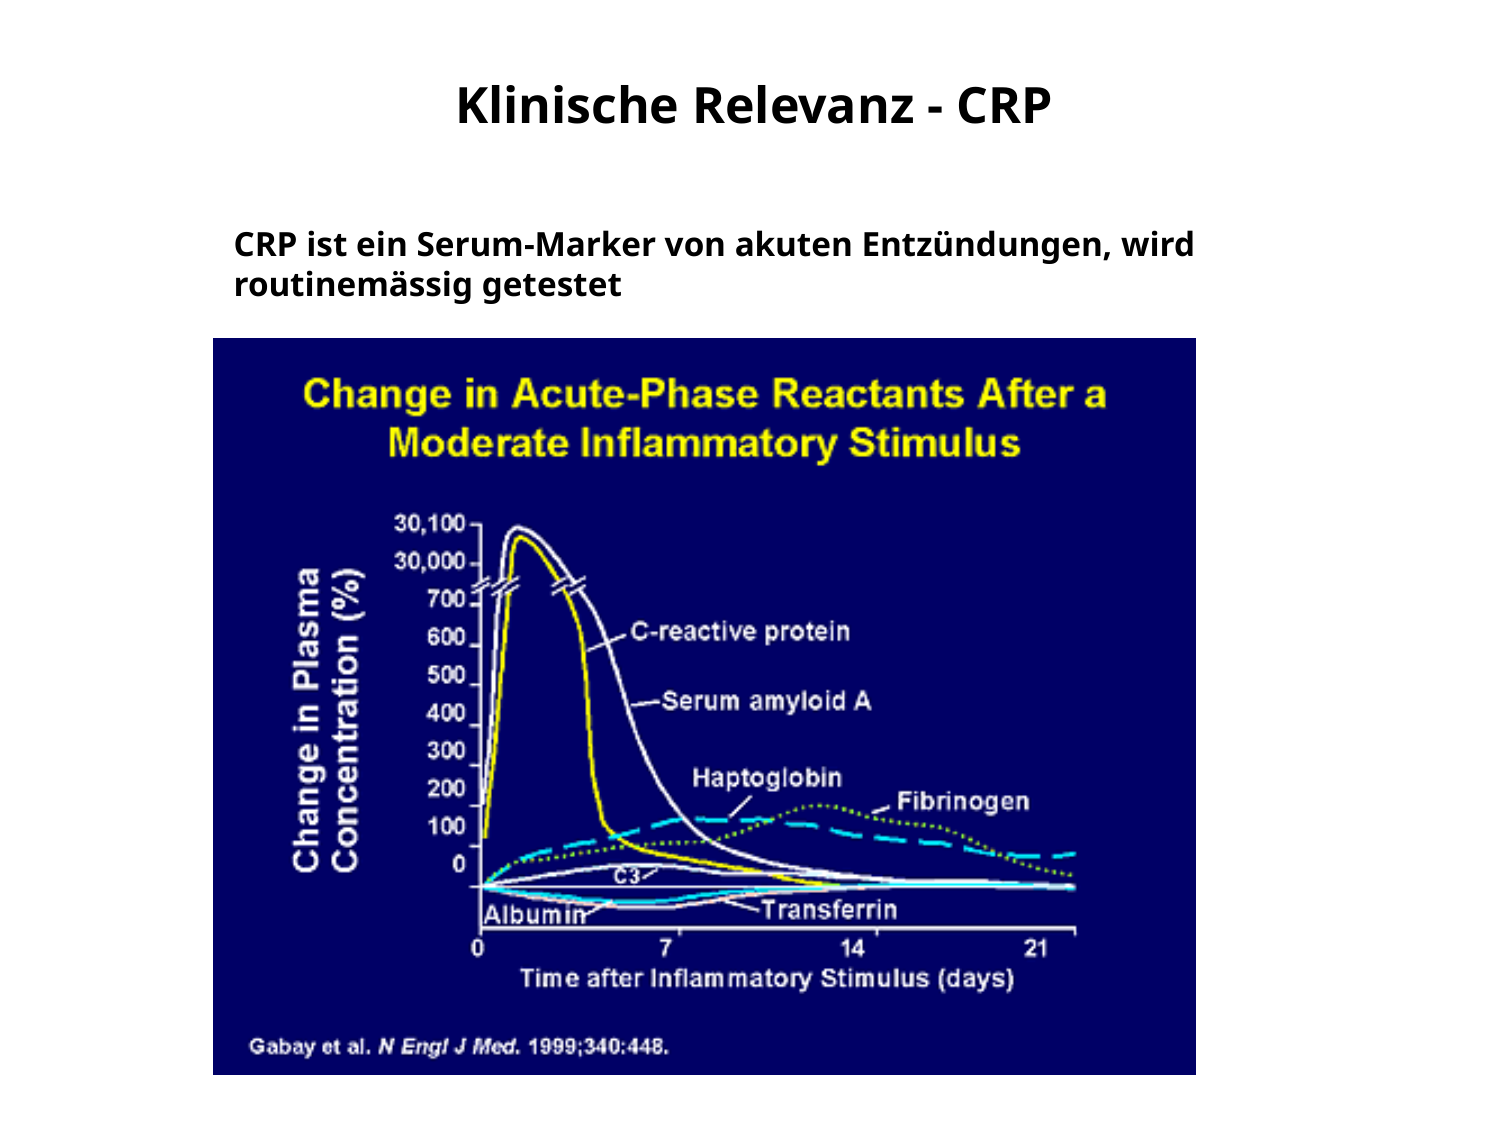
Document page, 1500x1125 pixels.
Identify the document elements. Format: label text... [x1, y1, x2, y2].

text_box CRP ist ein Serum-Marker von akuten Entzündungen, wird routinemässig getestet [218, 215, 1235, 311]
text_box Klinische Relevanz - CRP [343, 66, 1165, 142]
picture [213, 337, 1196, 1076]
